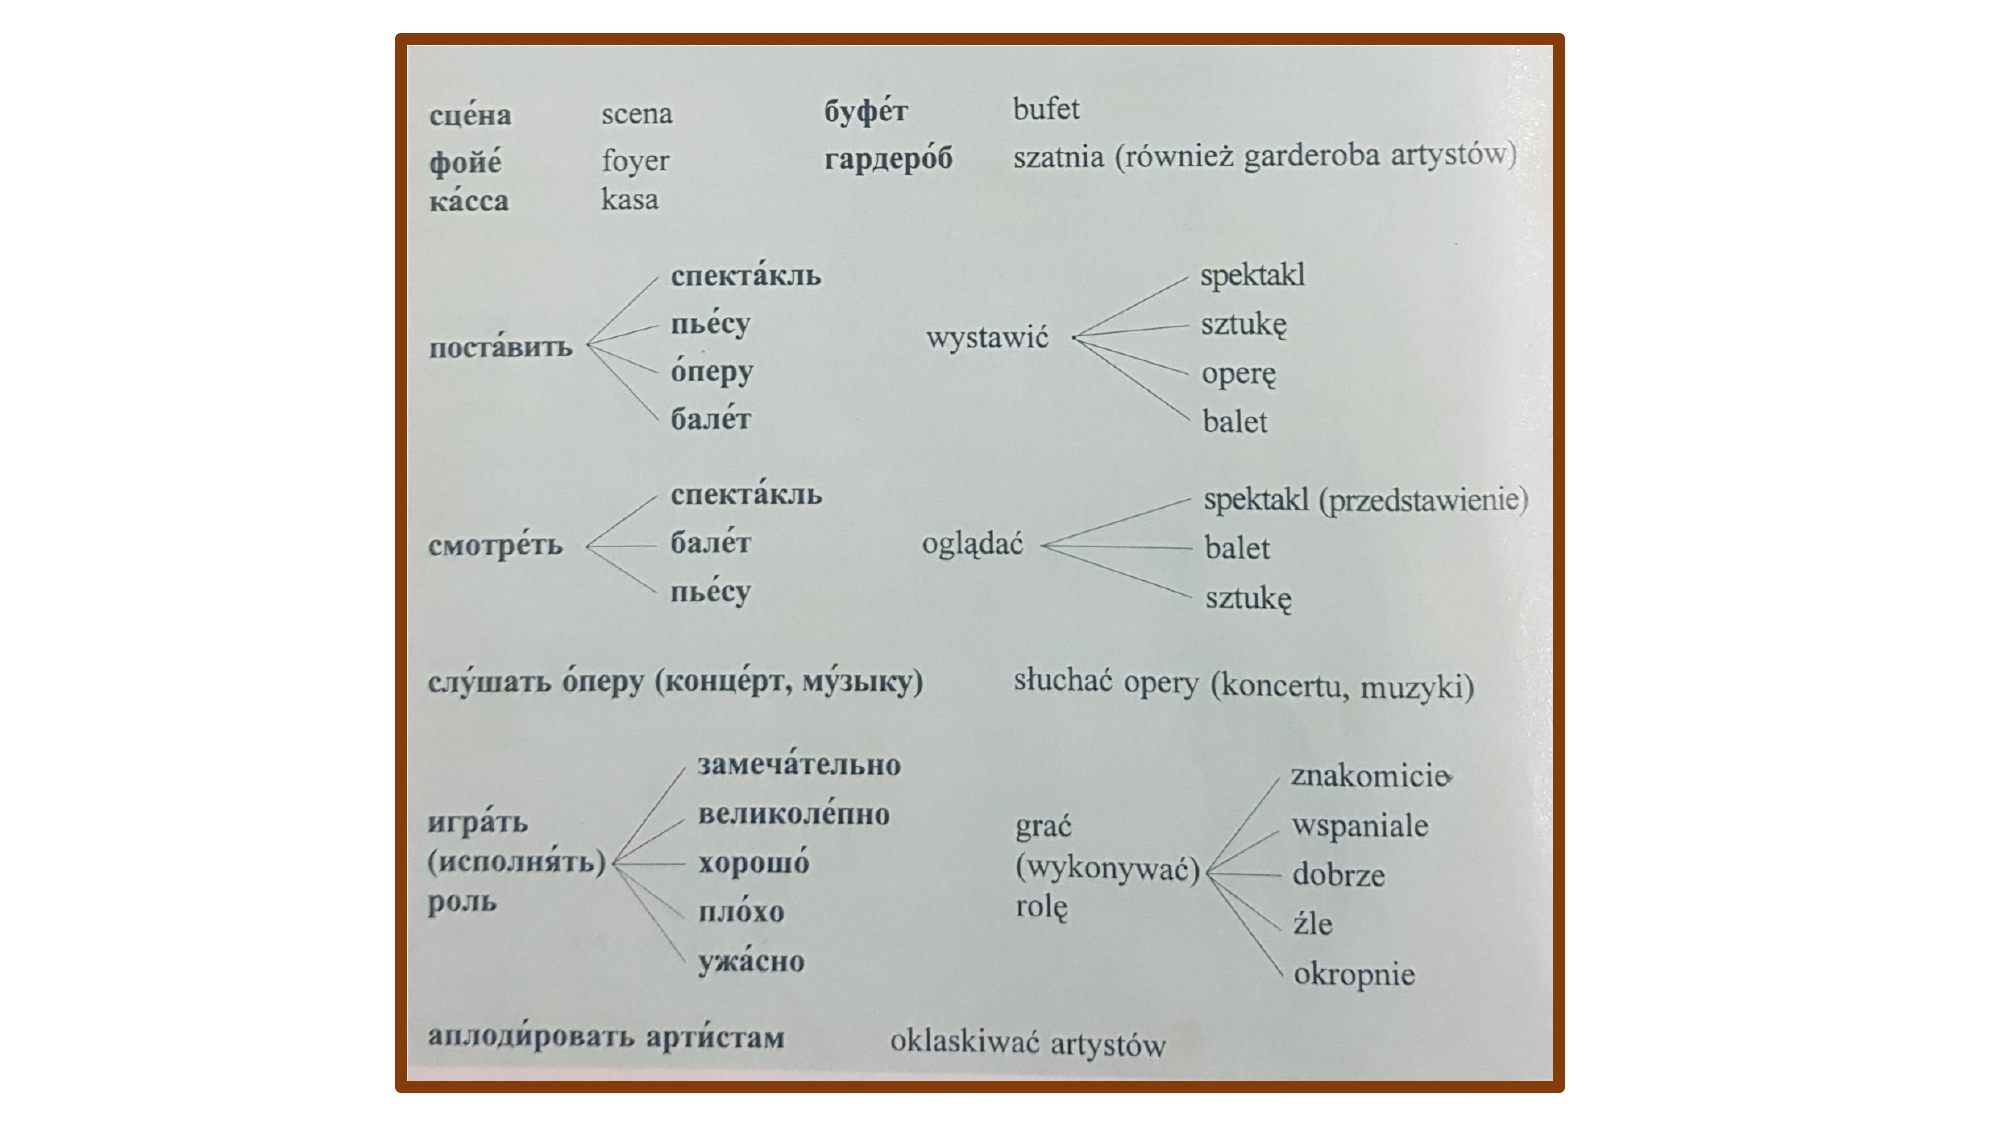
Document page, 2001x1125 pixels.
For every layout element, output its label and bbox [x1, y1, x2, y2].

picture [409, 0, 1552, 1125]
